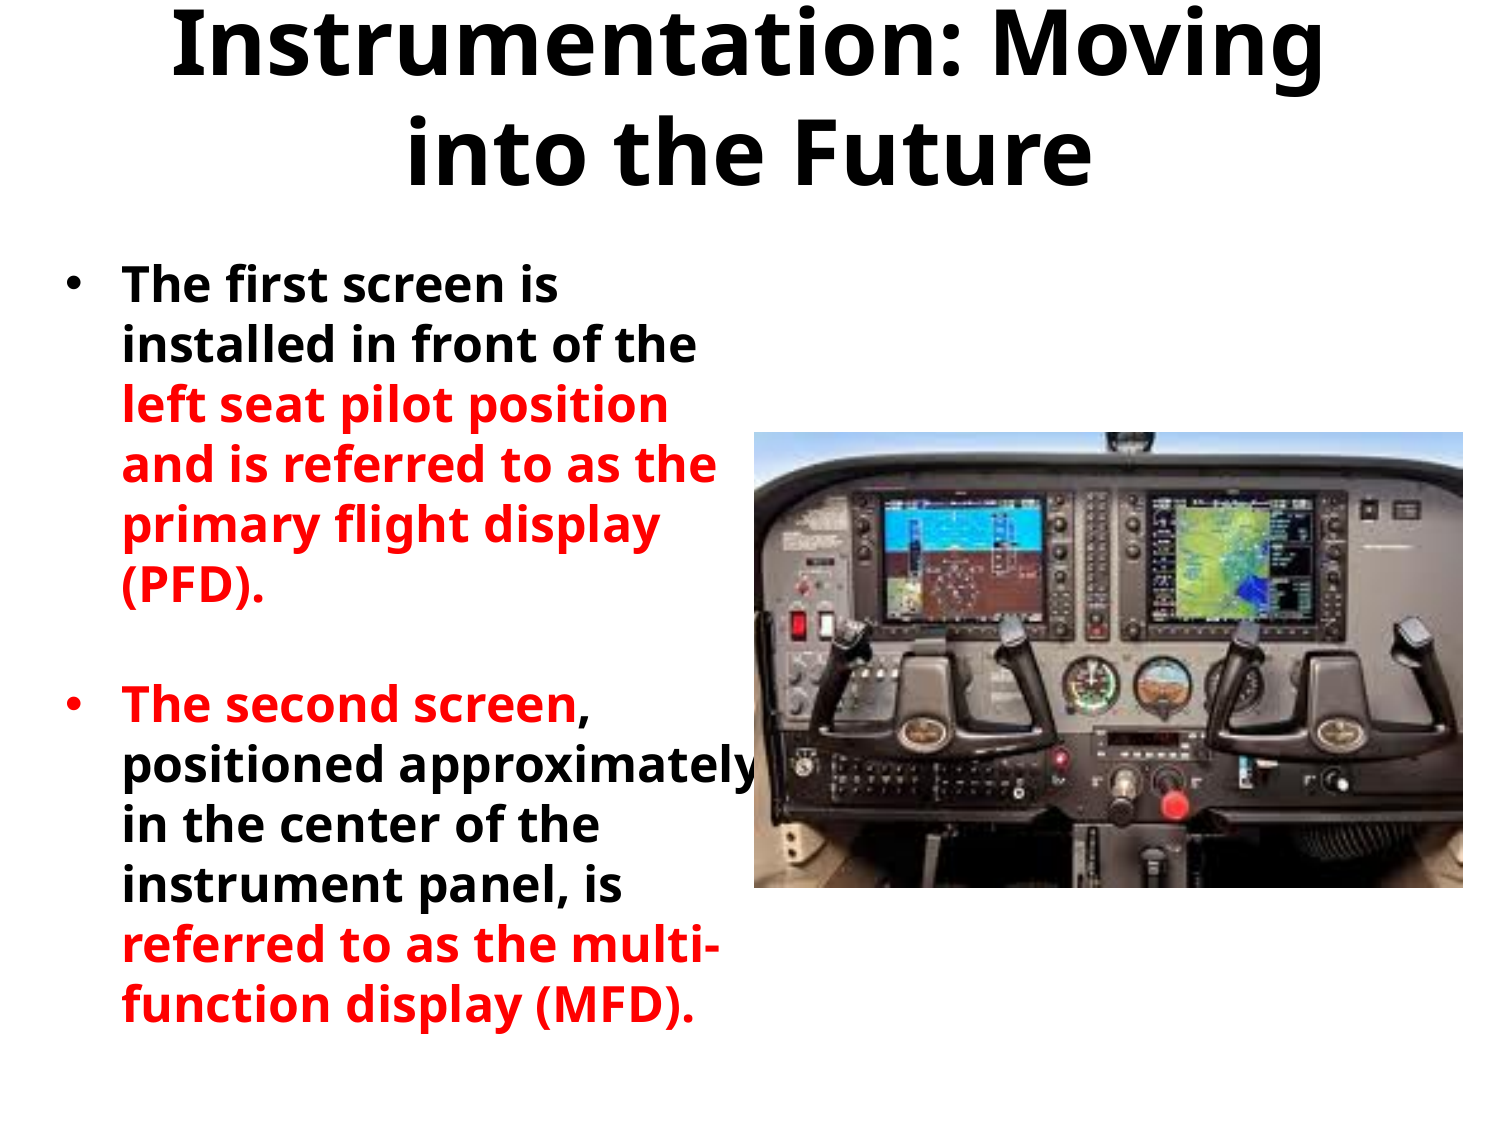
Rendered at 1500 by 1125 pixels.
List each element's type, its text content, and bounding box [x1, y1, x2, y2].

title Instrumentation: Moving into the Future [75, 0, 1425, 188]
text_box The first screen is installed in front of the left seat pilot position and is referred to as the primary flight display (PFD). The second screen, positioned approximately in the center of the instrument panel, is referred to as the multi-function display (MFD). [49, 245, 788, 1041]
picture [753, 431, 1463, 888]
